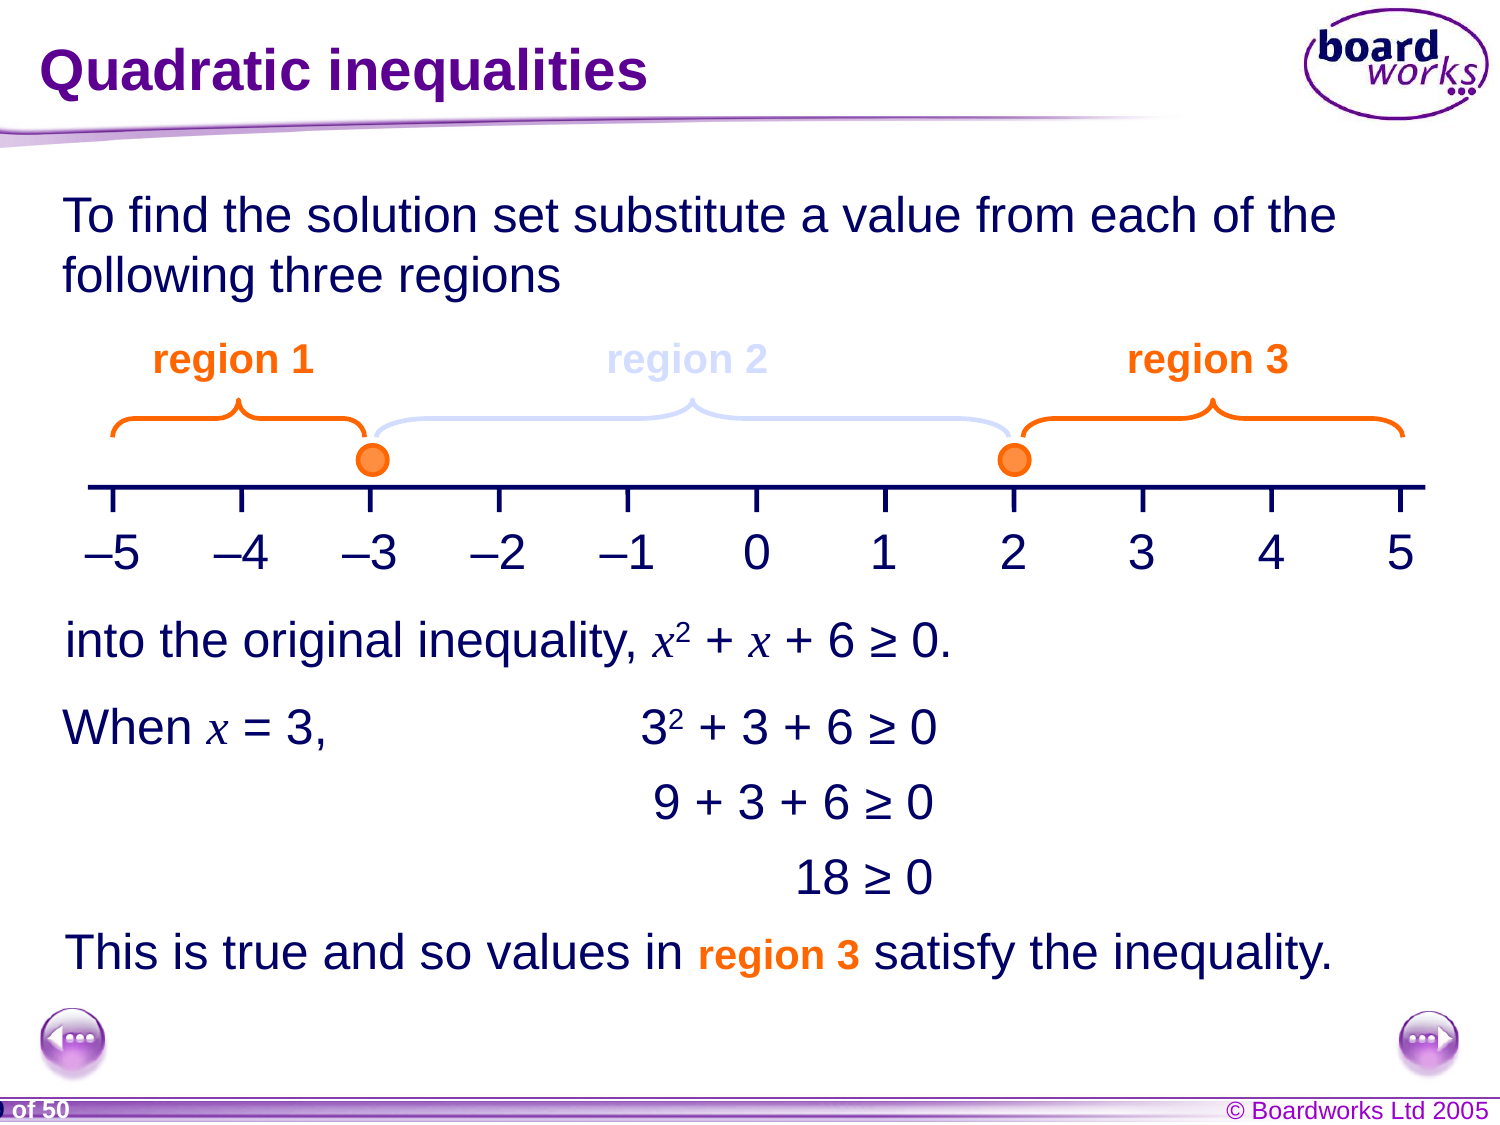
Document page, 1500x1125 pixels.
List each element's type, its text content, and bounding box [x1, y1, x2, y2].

text_box When x = 3, [47, 687, 343, 763]
picture [0, 1093, 1500, 1122]
text_box region 2 [591, 324, 784, 390]
text_box into the original inequality, x2 + x + 6 ≥ 0. [50, 599, 982, 675]
text_box region 1 [137, 324, 330, 390]
text_box region 3 [1112, 324, 1304, 390]
text_box To find the solution set substitute a value from each of the following three regions [47, 174, 1463, 310]
title Quadratic inequalities [24, 24, 1300, 125]
picture [0, 113, 1187, 150]
text_box 9 + 3 + 6 ≥ 0 [638, 762, 963, 838]
picture [1387, 999, 1471, 1087]
text_box 18 ≥ 0 [779, 837, 963, 912]
picture [1293, 0, 1494, 123]
text_box [112, 399, 365, 438]
text_box 32 + 3 + 6 ≥ 0 [625, 687, 953, 763]
text_box [376, 399, 1009, 438]
text_box This is true and so values in region 3 satisfy the inequality. [49, 912, 1350, 988]
text_box [1022, 399, 1403, 438]
picture [29, 996, 119, 1092]
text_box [69, 445, 1431, 588]
